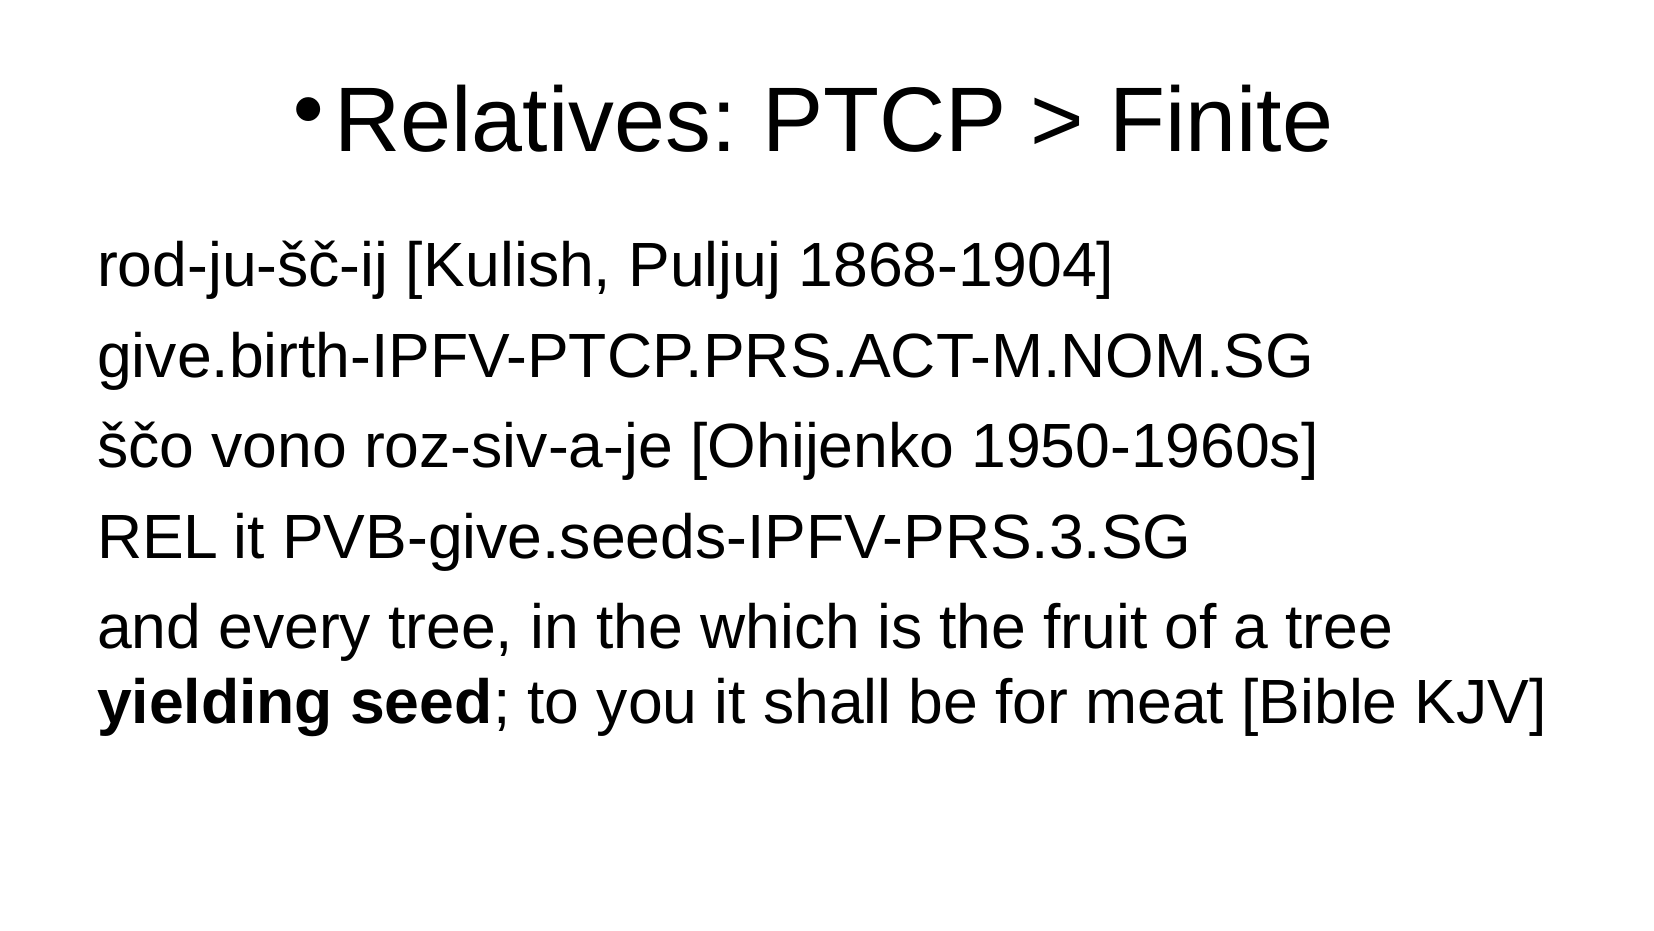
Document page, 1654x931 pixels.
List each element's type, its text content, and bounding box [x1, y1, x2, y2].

text_box Relatives: PTCP > Finite [82, 37, 1571, 193]
text_box rod-ju-šč-ij [Kulish, Puljuj 1868-1904] give.birth-IPFV-PTCP.PRS.ACT-M.NOM.SG ščo vono roz-siv-a-je [Ohijenko 1950-1960s] REL it PVB-give.seeds-IPFV-PRS.3.SG and every tree, in the which is the fruit of a tree yielding seed; to you it shall be for meat [Bible KJV] [82, 216, 1571, 831]
